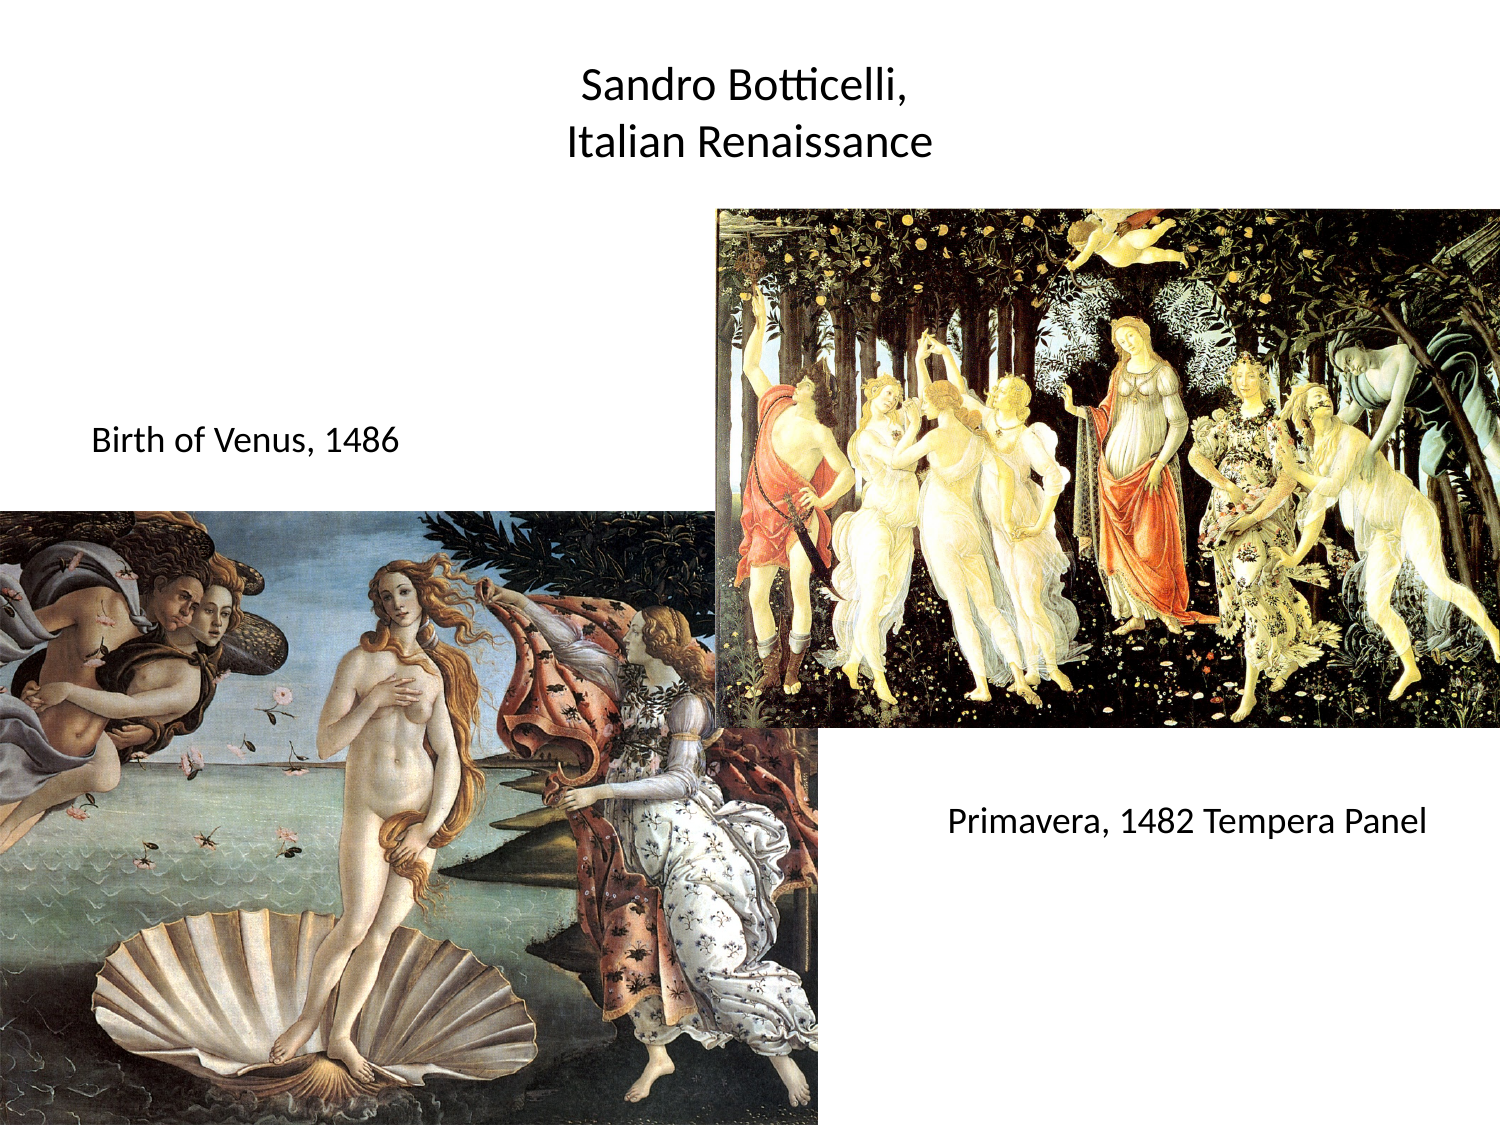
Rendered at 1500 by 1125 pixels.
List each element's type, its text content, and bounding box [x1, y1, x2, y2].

text_box Birth of Venus, 1486 [76, 407, 416, 468]
text_box Primavera, 1482 Tempera Panel [932, 788, 1499, 848]
title Sandro Botticelli, Italian Renaissance [75, 45, 1425, 233]
picture [0, 208, 1500, 1125]
